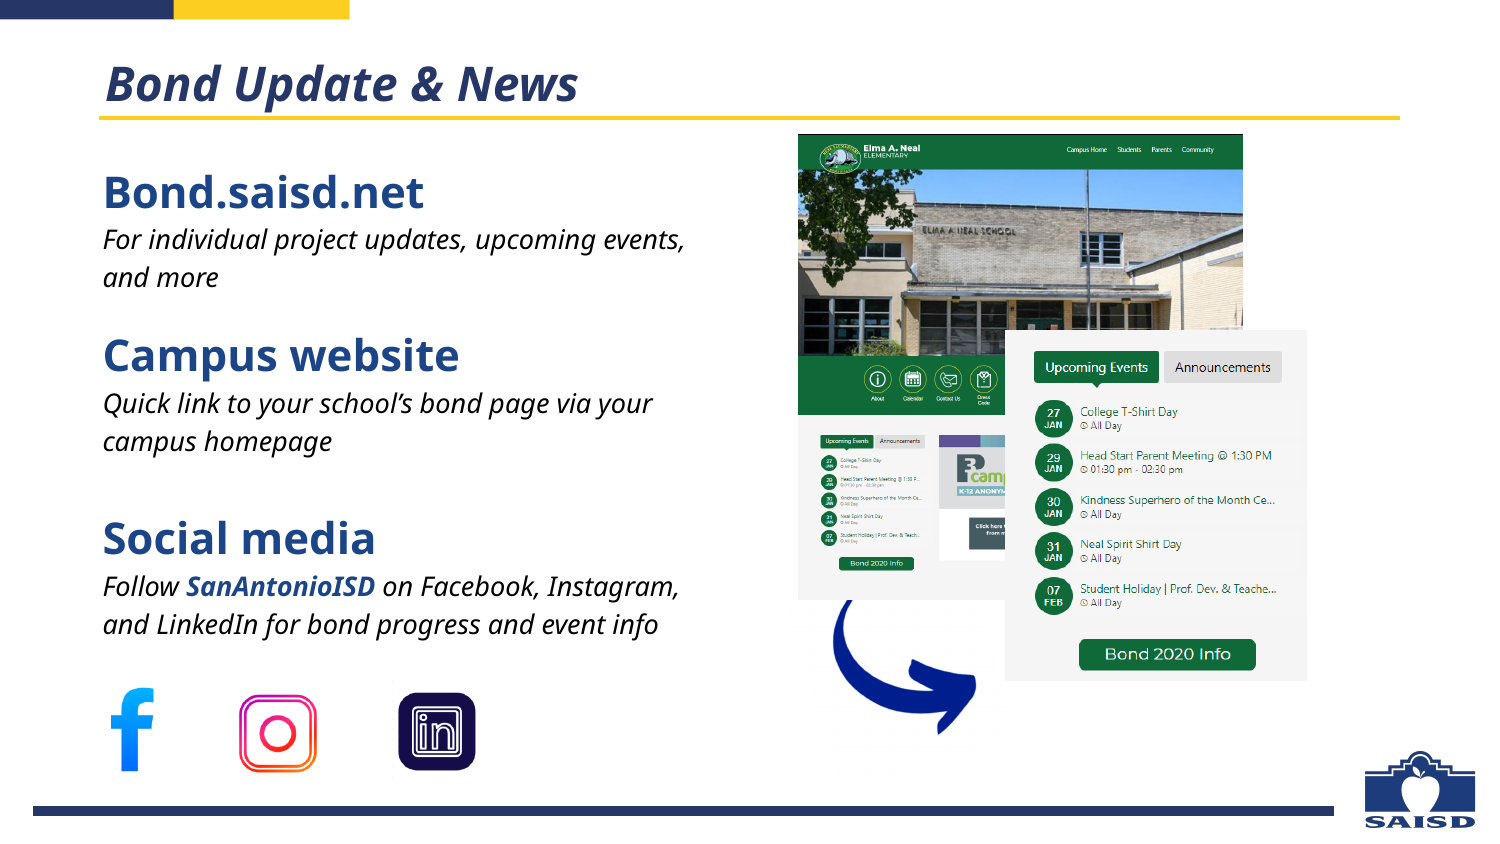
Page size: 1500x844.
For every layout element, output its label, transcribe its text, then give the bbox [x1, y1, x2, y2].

picture [785, 134, 1307, 791]
picture [1365, 751, 1476, 828]
list Bond Update & News [99, 51, 1401, 532]
text_box Social media Follow SanAntonioISD on Facebook, Instagram, and LinkedIn for bond progress and event info [99, 498, 694, 643]
text_box Bond.saisd.net For individual project updates, upcoming events, and more [99, 152, 694, 297]
picture [391, 677, 481, 779]
picture [229, 680, 324, 784]
text_box Campus website Quick link to your school’s bond page via your campus homepage [99, 316, 694, 460]
picture [86, 672, 176, 784]
